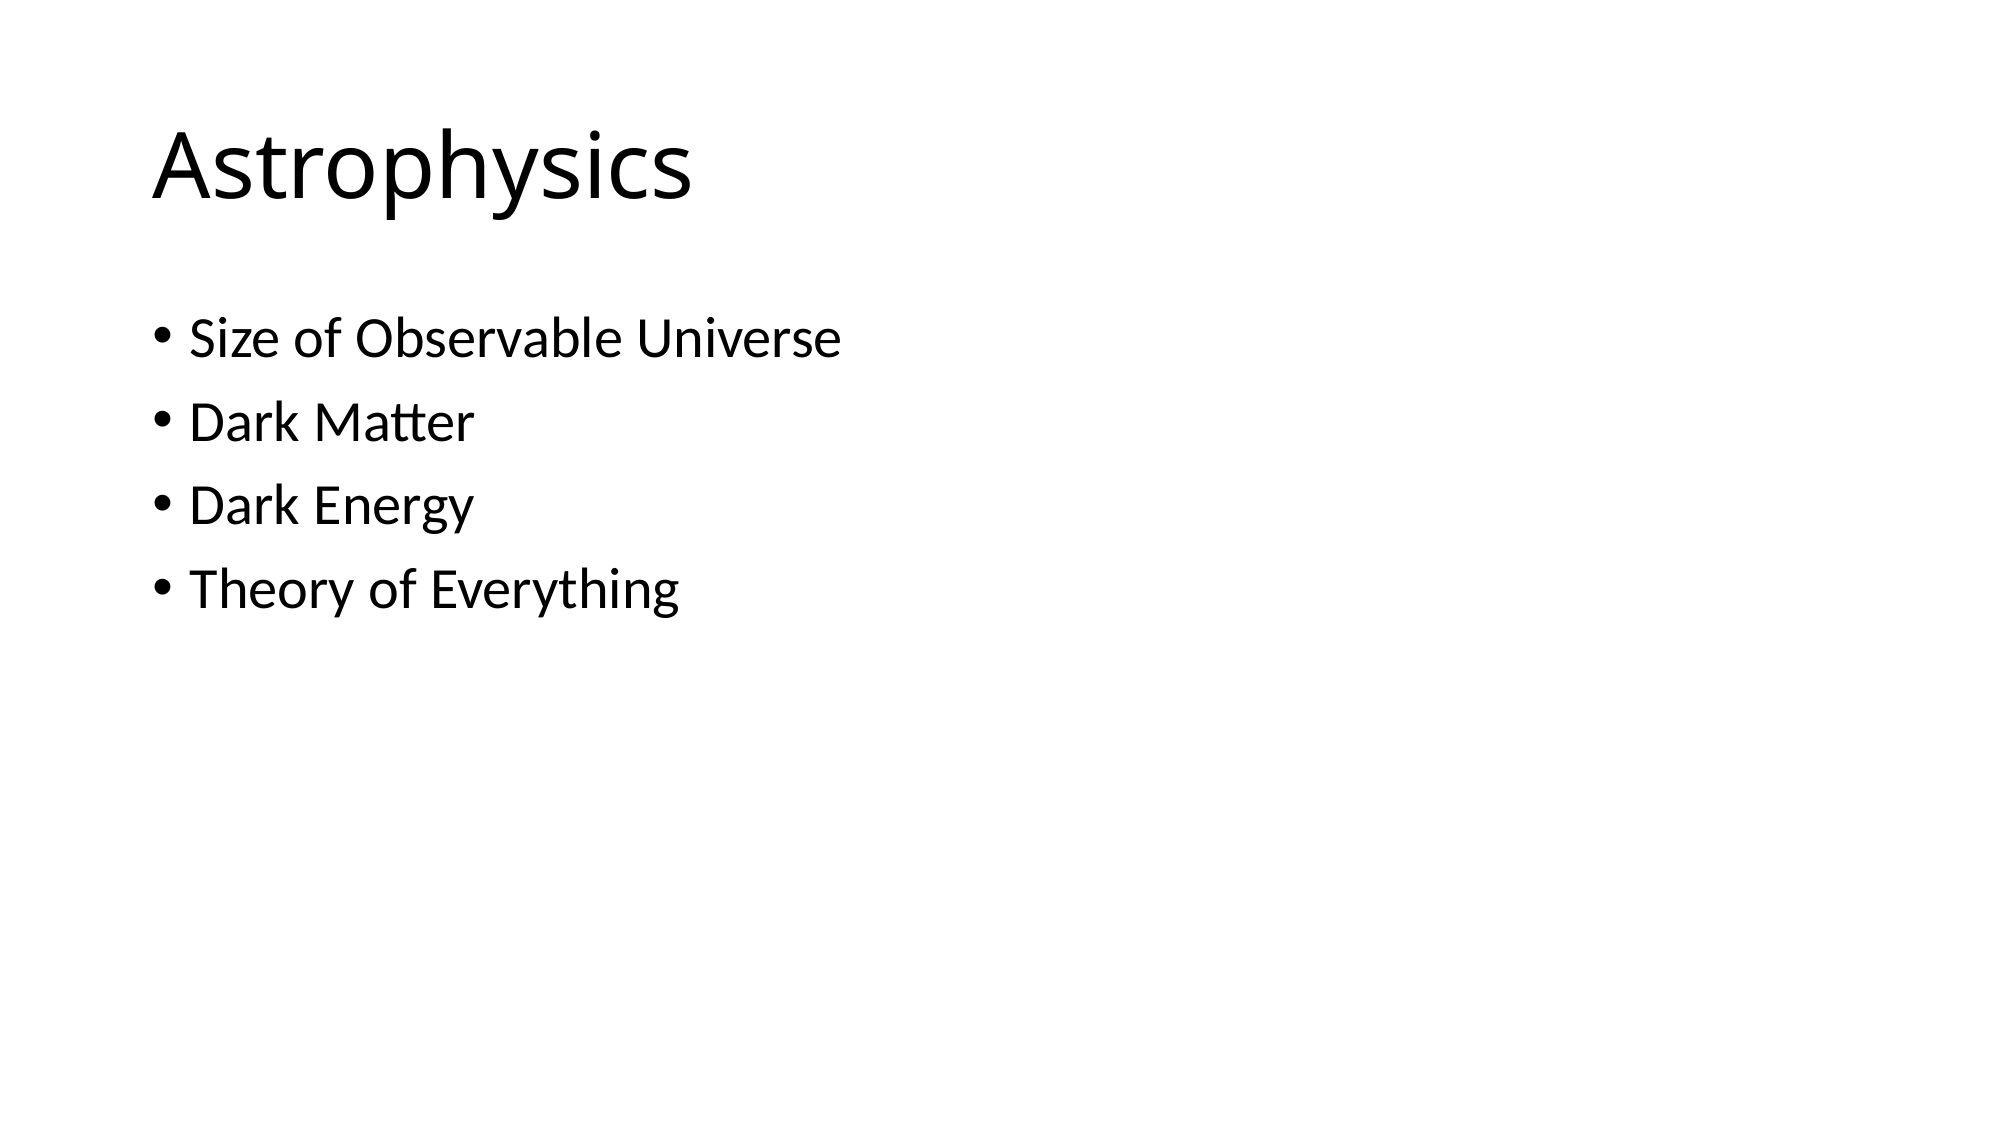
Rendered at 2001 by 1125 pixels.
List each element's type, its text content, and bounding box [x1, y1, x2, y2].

title Astrophysics [137, 59, 1863, 278]
list Size of Observable Universe Dark Matter Dark Energy Theory of Everything [137, 299, 1863, 1014]
